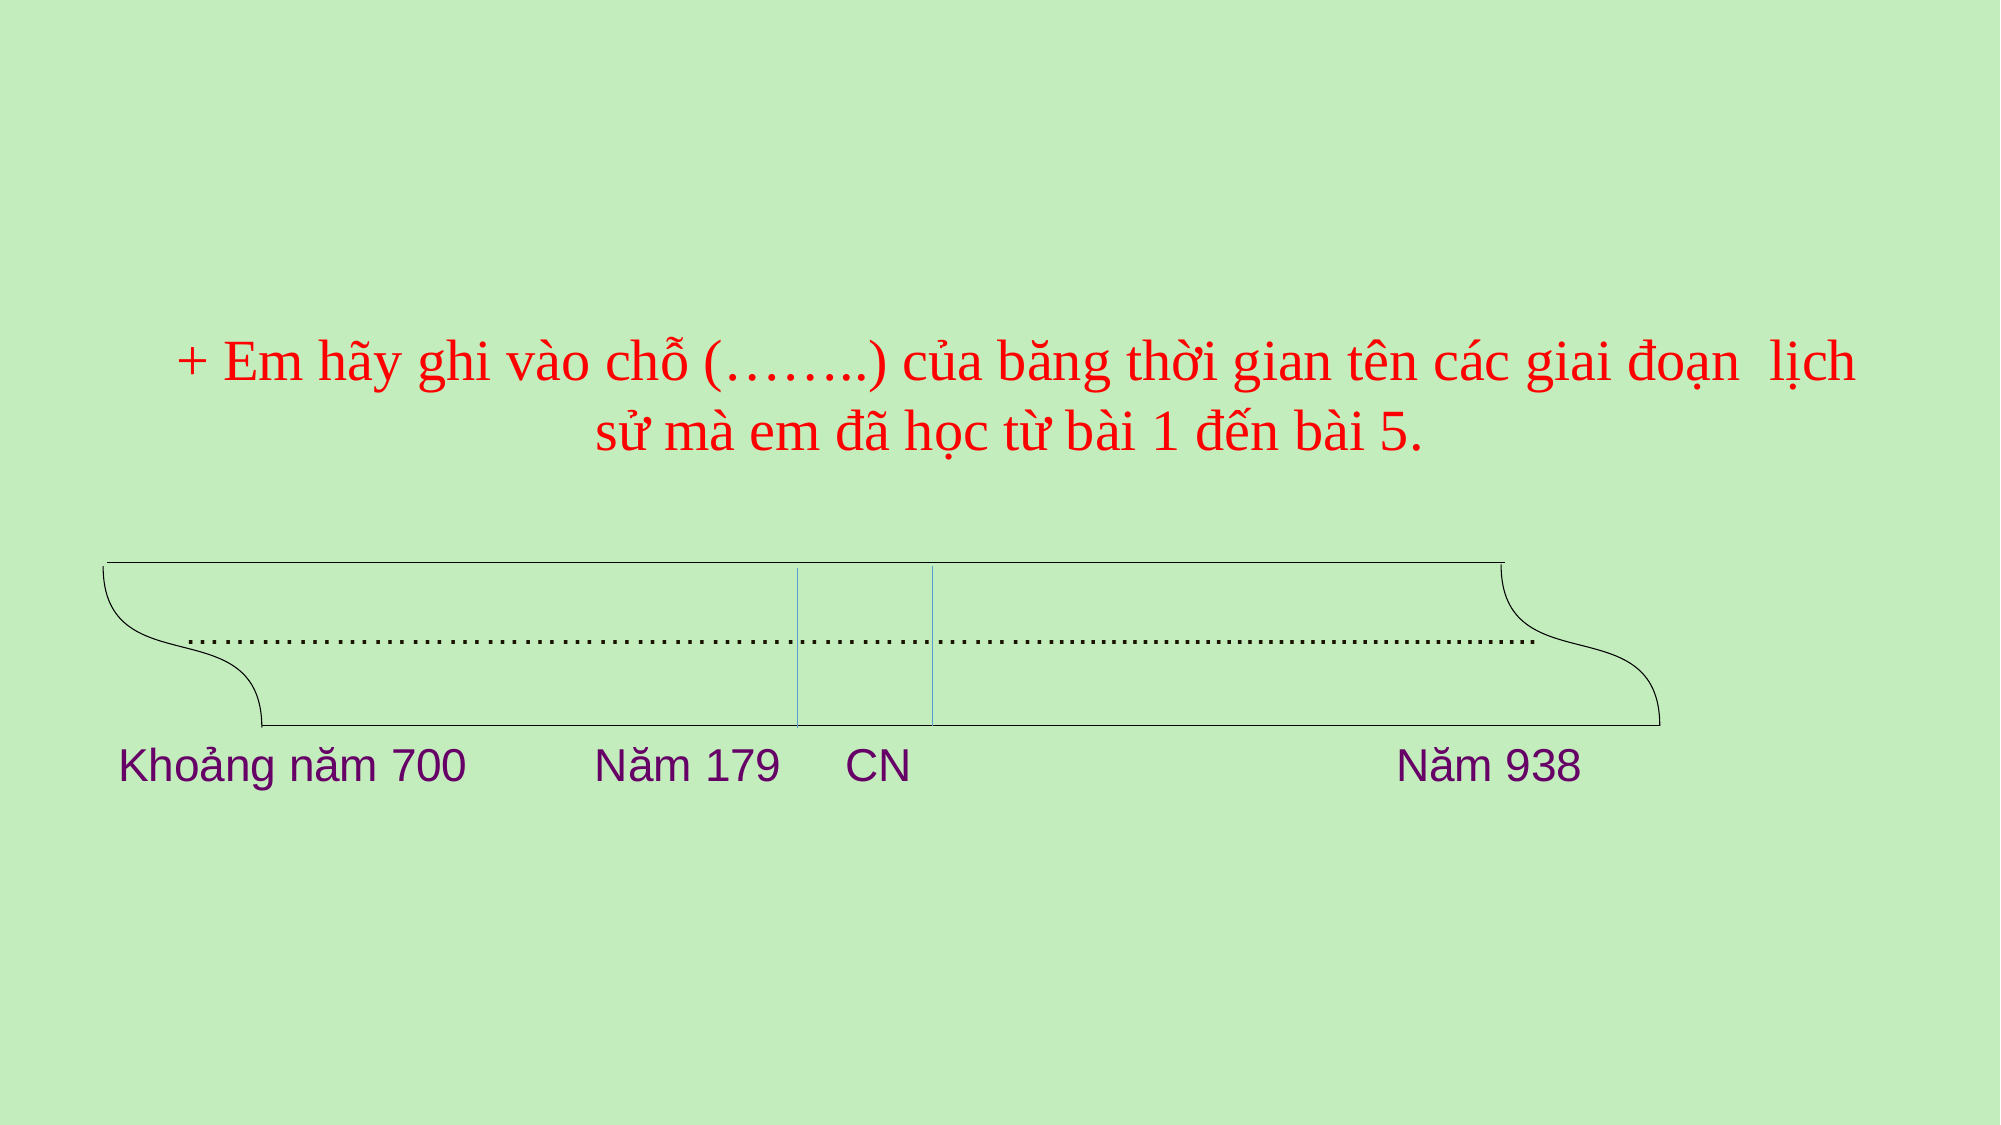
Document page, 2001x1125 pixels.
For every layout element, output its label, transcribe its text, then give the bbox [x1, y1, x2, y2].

text_box + Em hãy ghi vào chỗ (……..) của băng thời gian tên các giai đoạn lịch sử mà em đã học từ bài 1 đến bài 5. [142, 314, 1891, 469]
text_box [103, 562, 1660, 728]
text_box Khoảng năm 700 Năm 179 CN Năm 938 [103, 736, 1732, 837]
